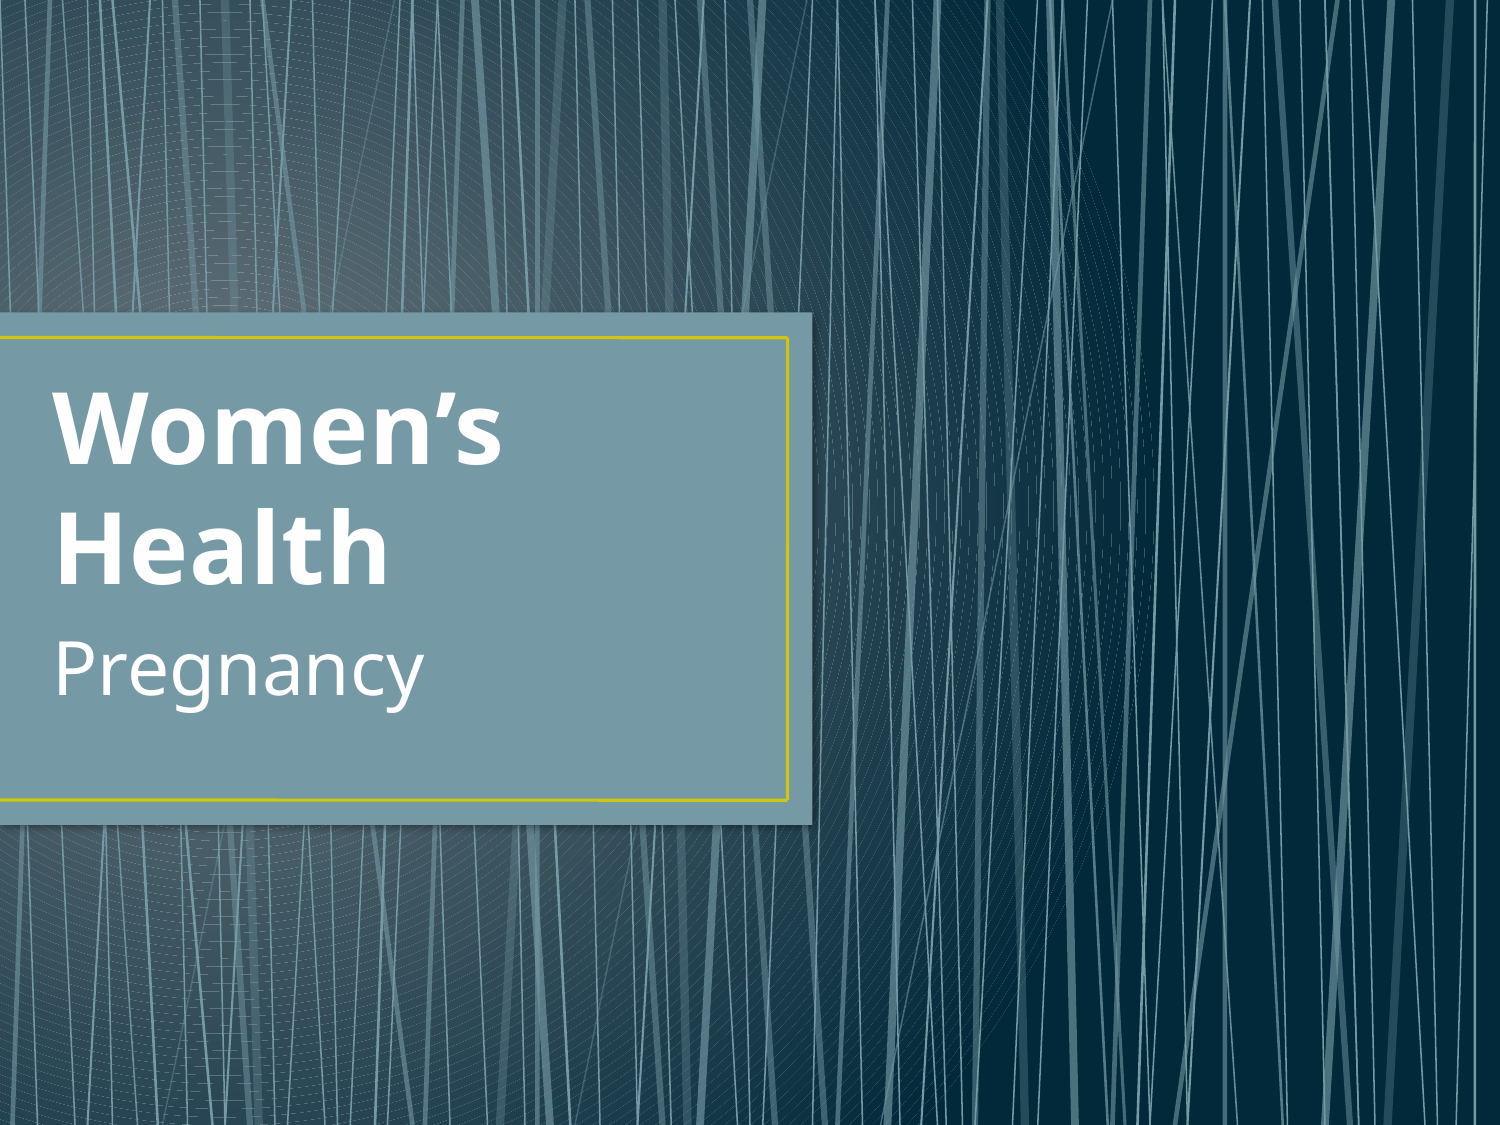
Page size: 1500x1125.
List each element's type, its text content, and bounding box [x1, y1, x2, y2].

subtitle Pregnancy [37, 612, 763, 788]
title Women’s Health [37, 349, 763, 612]
